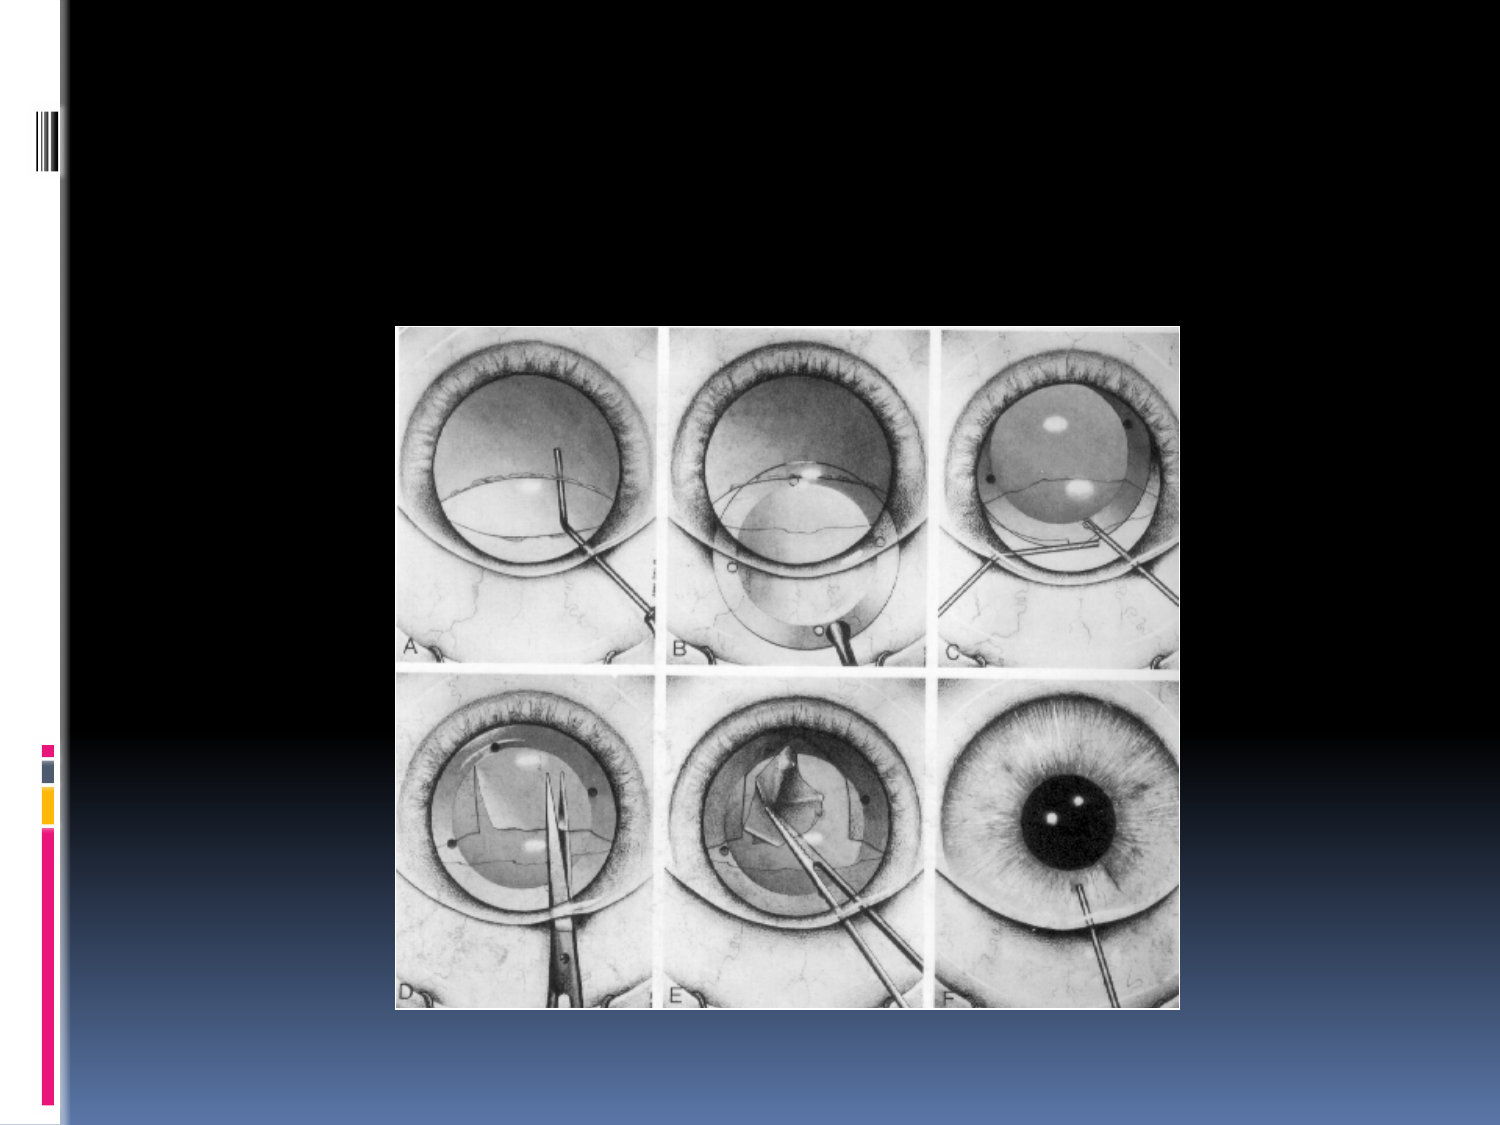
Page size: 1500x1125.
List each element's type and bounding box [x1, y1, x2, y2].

list [395, 326, 1180, 1009]
